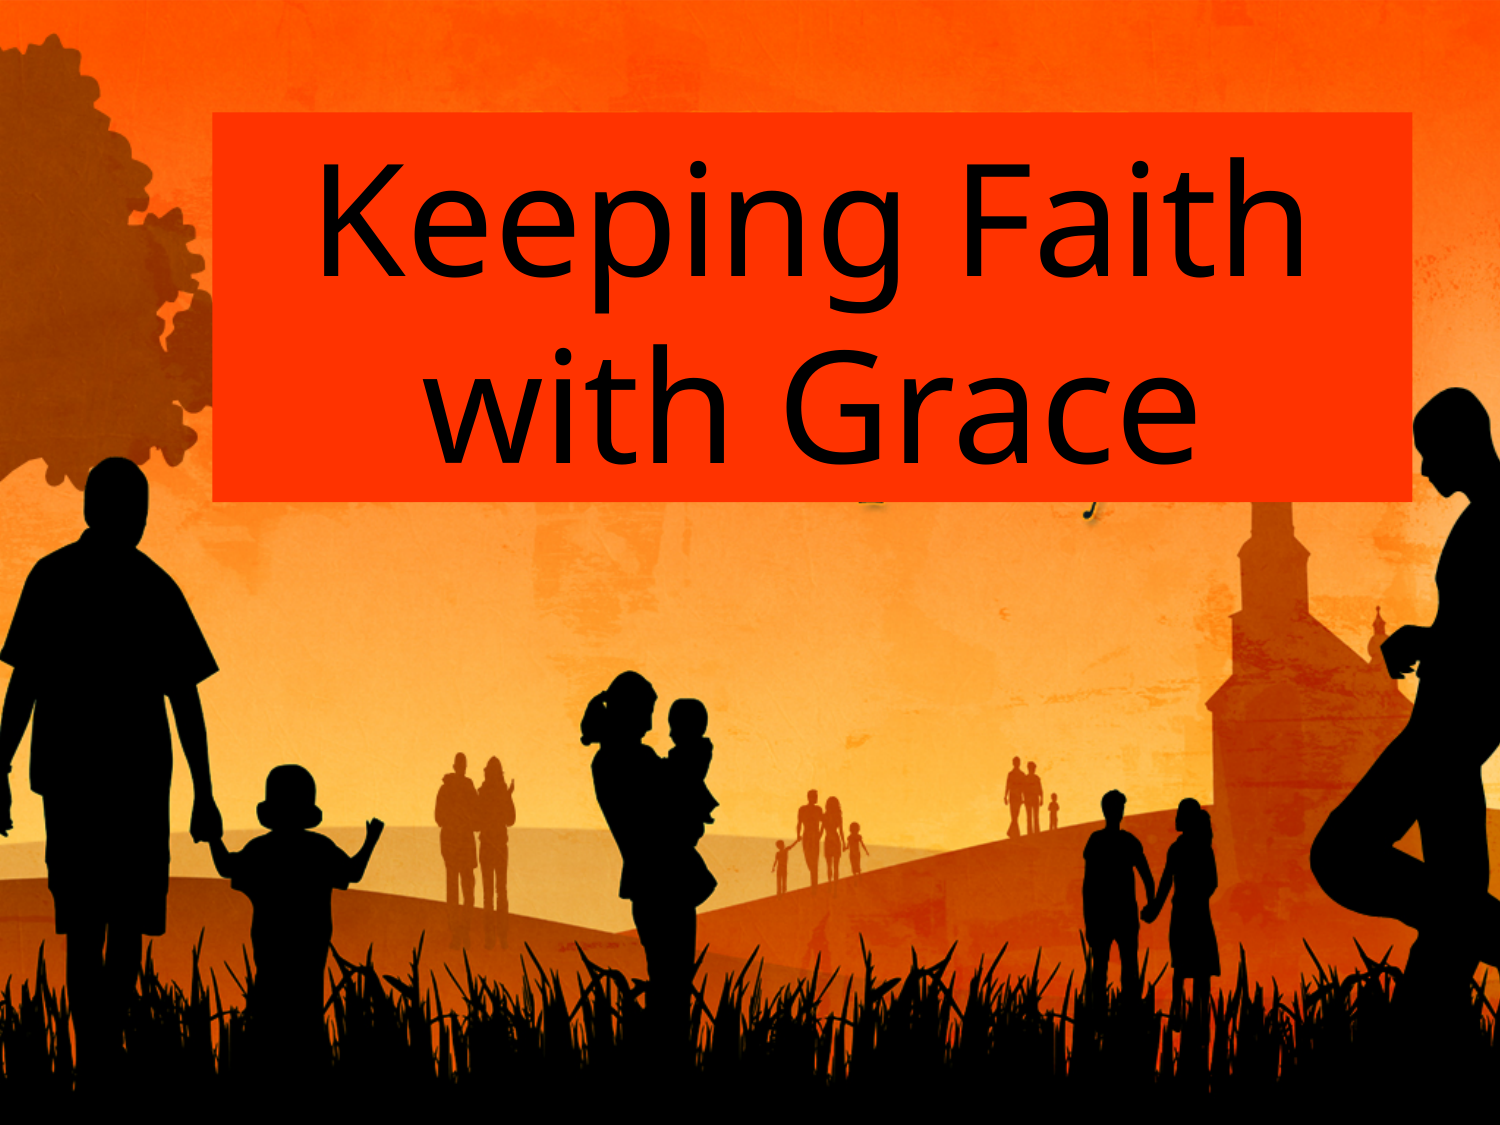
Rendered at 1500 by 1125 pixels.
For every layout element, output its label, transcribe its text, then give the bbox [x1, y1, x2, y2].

picture [0, 0, 1500, 1125]
text_box Keeping Faith with Grace [212, 112, 1413, 503]
